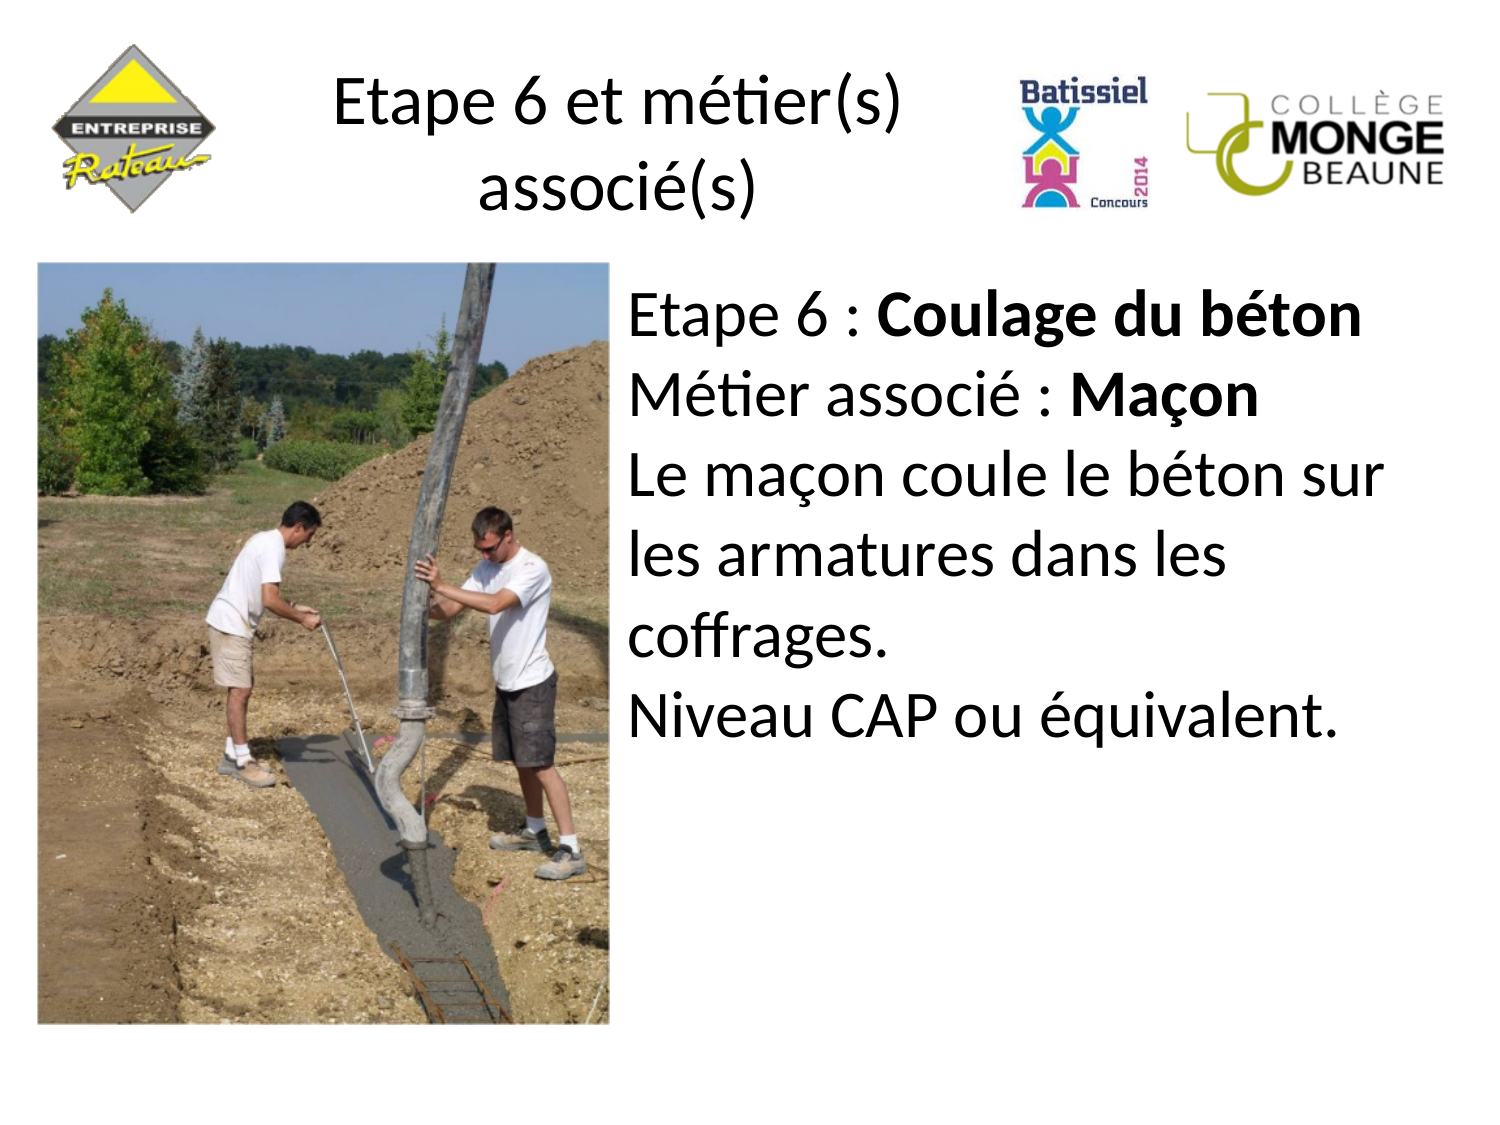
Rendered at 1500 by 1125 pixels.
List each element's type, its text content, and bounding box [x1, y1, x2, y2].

picture [37, 262, 610, 1026]
text_box Etape 6 et métier(s) associé(s) [237, 45, 1000, 233]
picture [1162, 37, 1470, 251]
picture [24, 37, 238, 218]
text_box Etape 6 : Coulage du béton Métier associé : Maçon Le maçon coule le béton sur les armatures dans les coffrages. Niveau CAP ou équivalent. [612, 262, 1425, 1063]
picture [1012, 74, 1151, 212]
